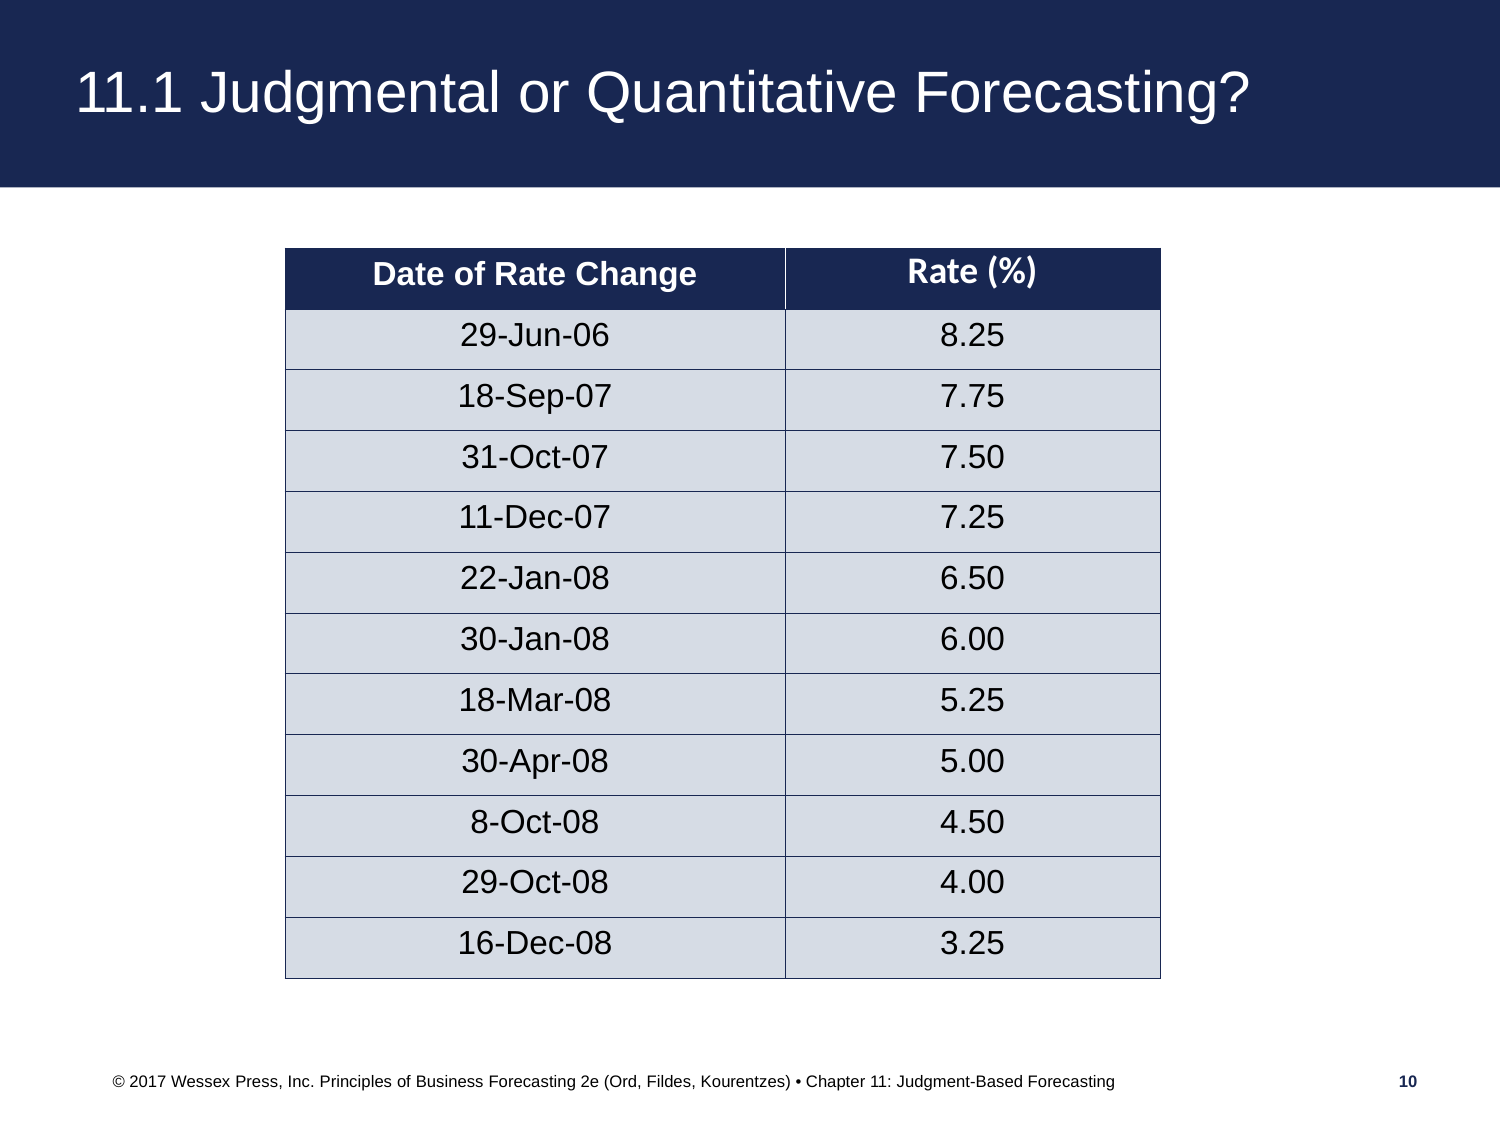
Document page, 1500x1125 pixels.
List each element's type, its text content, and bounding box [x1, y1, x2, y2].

slide_number © 2017 Wessex Press, Inc. Principles of Business Forecasting 2e (Ord, Fildes, Kourentzes) • Chapter 11: Judgment-Based Forecasting [112, 1065, 1333, 1096]
table_cell 29-Jun-06 [286, 310, 785, 369]
table_cell 29-Oct-08 [286, 857, 785, 917]
table_cell 7.50 [786, 431, 1160, 491]
table_cell 31-Oct-07 [286, 431, 785, 491]
table_cell 8-Oct-08 [286, 796, 785, 856]
table_cell 16-Dec-08 [286, 918, 785, 978]
table_cell 3.25 [786, 918, 1160, 978]
title 11.1 Judgmental or Quantitative Forecasting? [0, 0, 1500, 188]
table_cell 7.25 [786, 492, 1160, 552]
table_cell 11-Dec-07 [286, 492, 785, 552]
table_cell 18-Mar-08 [286, 674, 785, 734]
table_cell 4.50 [786, 796, 1160, 856]
table_cell 7.75 [786, 370, 1160, 430]
table_header Date of Rate Change [286, 249, 785, 309]
table_header Rate (%) [786, 249, 1160, 309]
table_cell 6.50 [786, 553, 1160, 613]
table_cell 30-Jan-08 [286, 614, 785, 673]
table_cell 5.25 [786, 674, 1160, 734]
table_cell 5.00 [786, 735, 1160, 795]
table_cell 30-Apr-08 [286, 735, 785, 795]
table_cell 18-Sep-07 [286, 370, 785, 430]
table_cell 8.25 [786, 310, 1160, 369]
table_cell 6.00 [786, 614, 1160, 673]
table_cell 22-Jan-08 [286, 553, 785, 613]
table_cell 4.00 [786, 857, 1160, 917]
slide_number 10 [1350, 1065, 1418, 1096]
